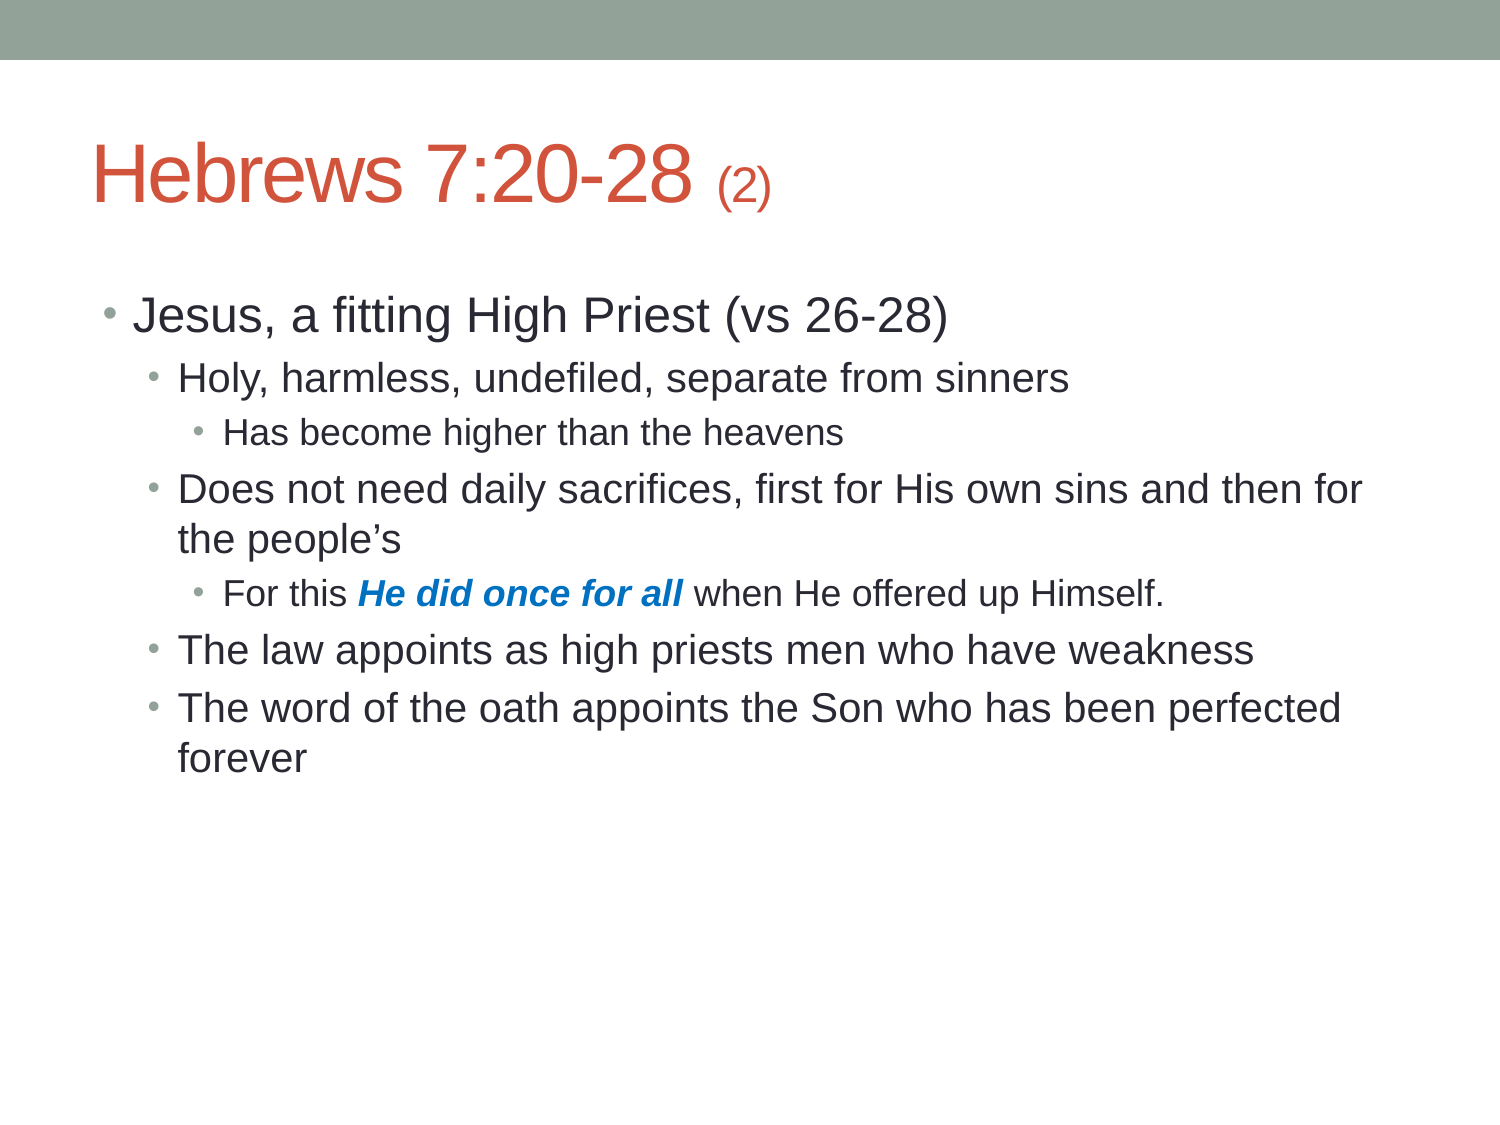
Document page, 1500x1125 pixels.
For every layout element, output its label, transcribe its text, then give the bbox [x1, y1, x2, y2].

list Jesus, a fitting High Priest (vs 26-28) Holy, harmless, undefiled, separate from sinners Has become higher than the heavens Does not need daily sacrifices, first for His own sins and then for the people’s For this He did once for all when He offered up Himself. The law appoints as high priests men who have weakness The word of the oath appoints the Son who has been perfected forever [87, 275, 1438, 1125]
title Hebrews 7:20-28 (2) [75, 87, 1425, 250]
